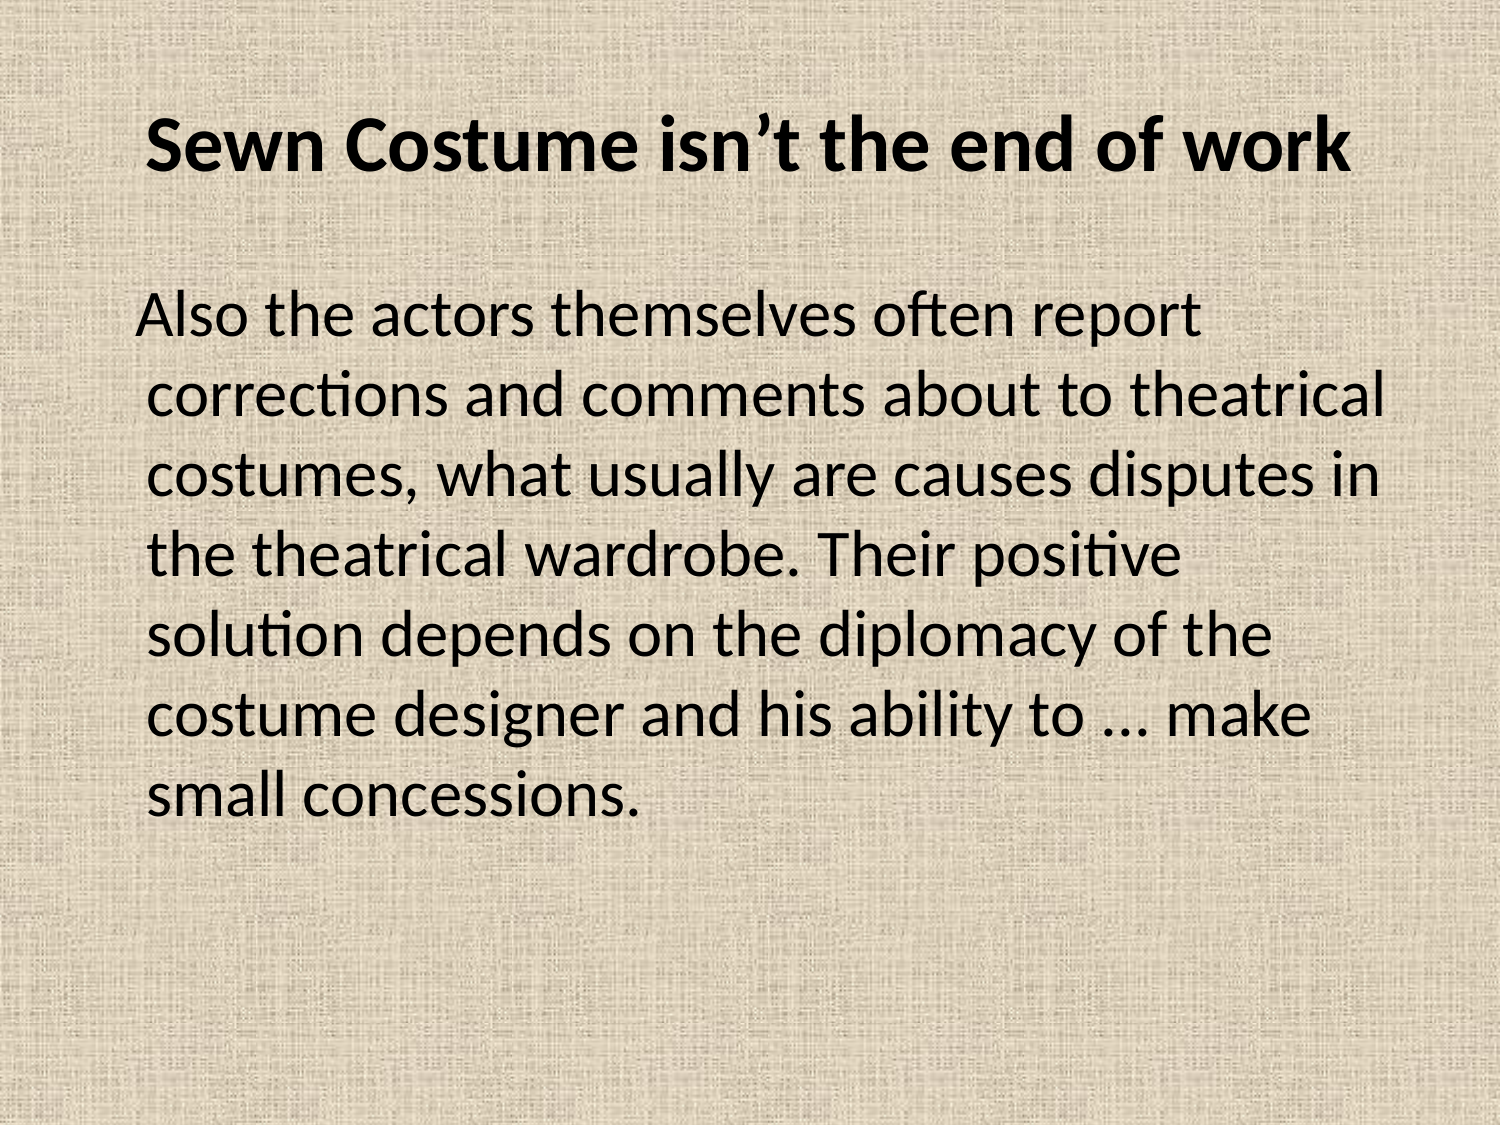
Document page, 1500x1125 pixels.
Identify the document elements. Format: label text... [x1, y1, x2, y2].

picture [0, 0, 1500, 1125]
list Also the actors themselves often report corrections and comments about to theatrical costumes, what usually are causes disputes in the theatrical wardrobe. Their positive solution depends on the diplomacy of the costume designer and his ability to ... make small concessions. [75, 262, 1425, 1005]
title Sewn Costume isn’t the end of work [75, 45, 1425, 233]
